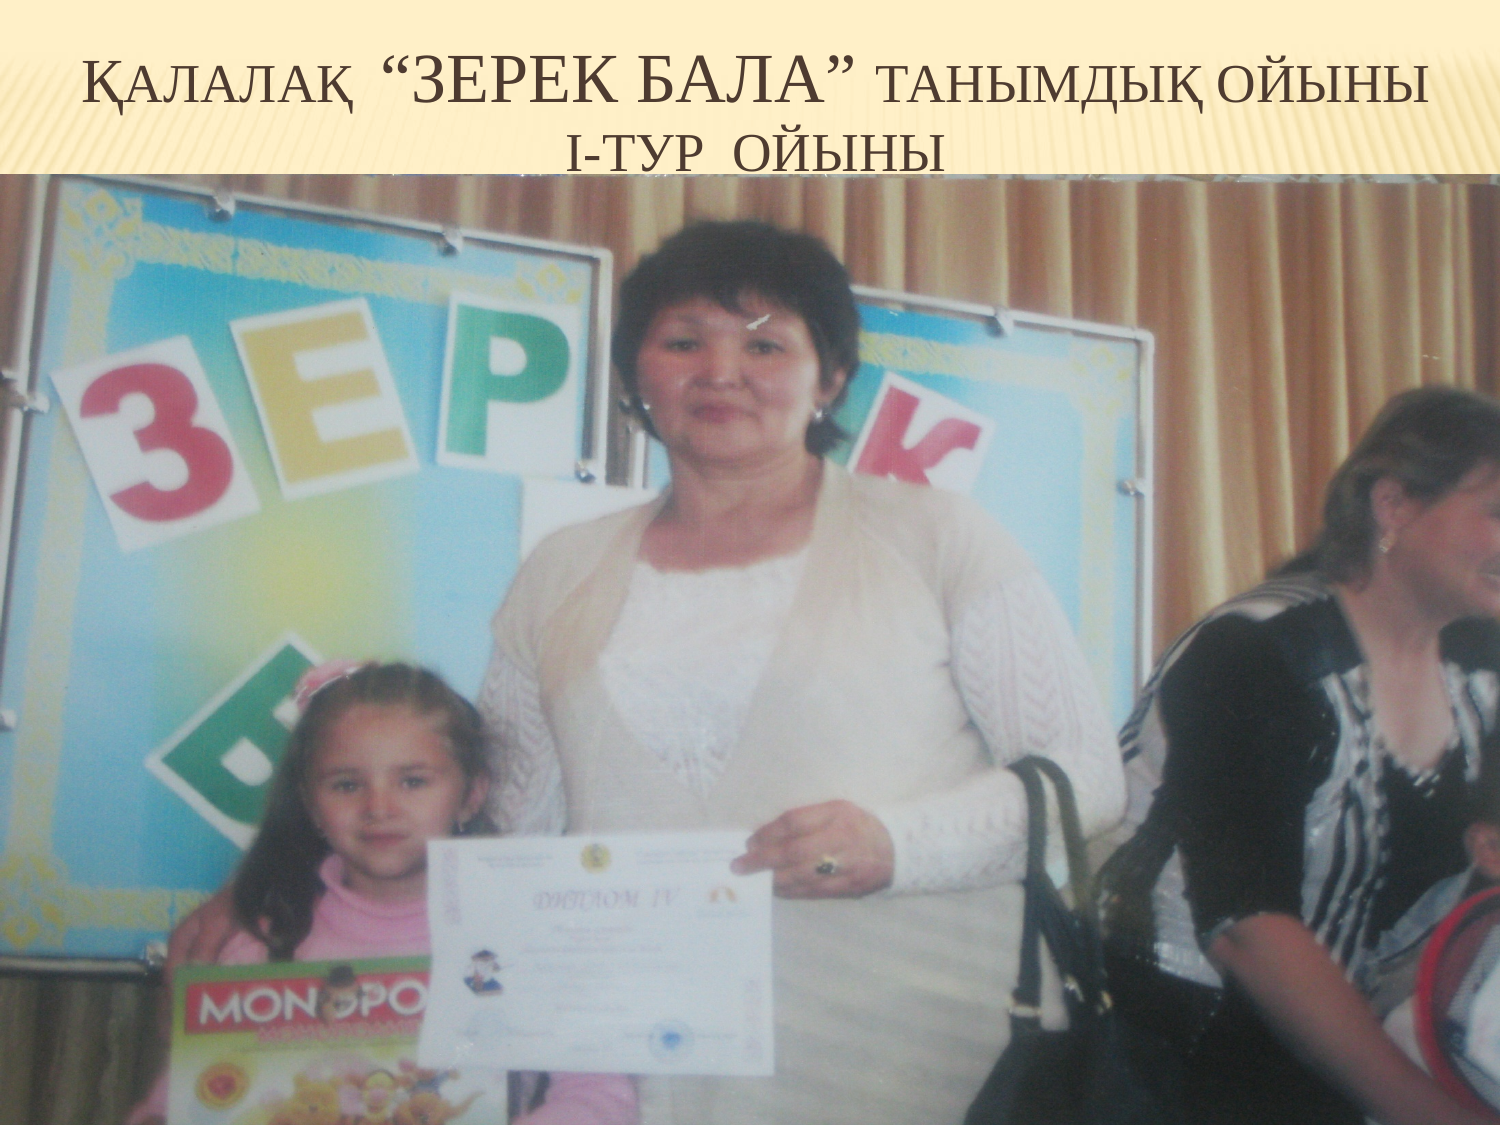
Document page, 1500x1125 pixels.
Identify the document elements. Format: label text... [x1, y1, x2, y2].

title қАЛАЛАҚ “Зерек бала” танымдық ойыны і-тУР ойыны [62, 24, 1450, 172]
picture [0, 174, 1500, 1125]
